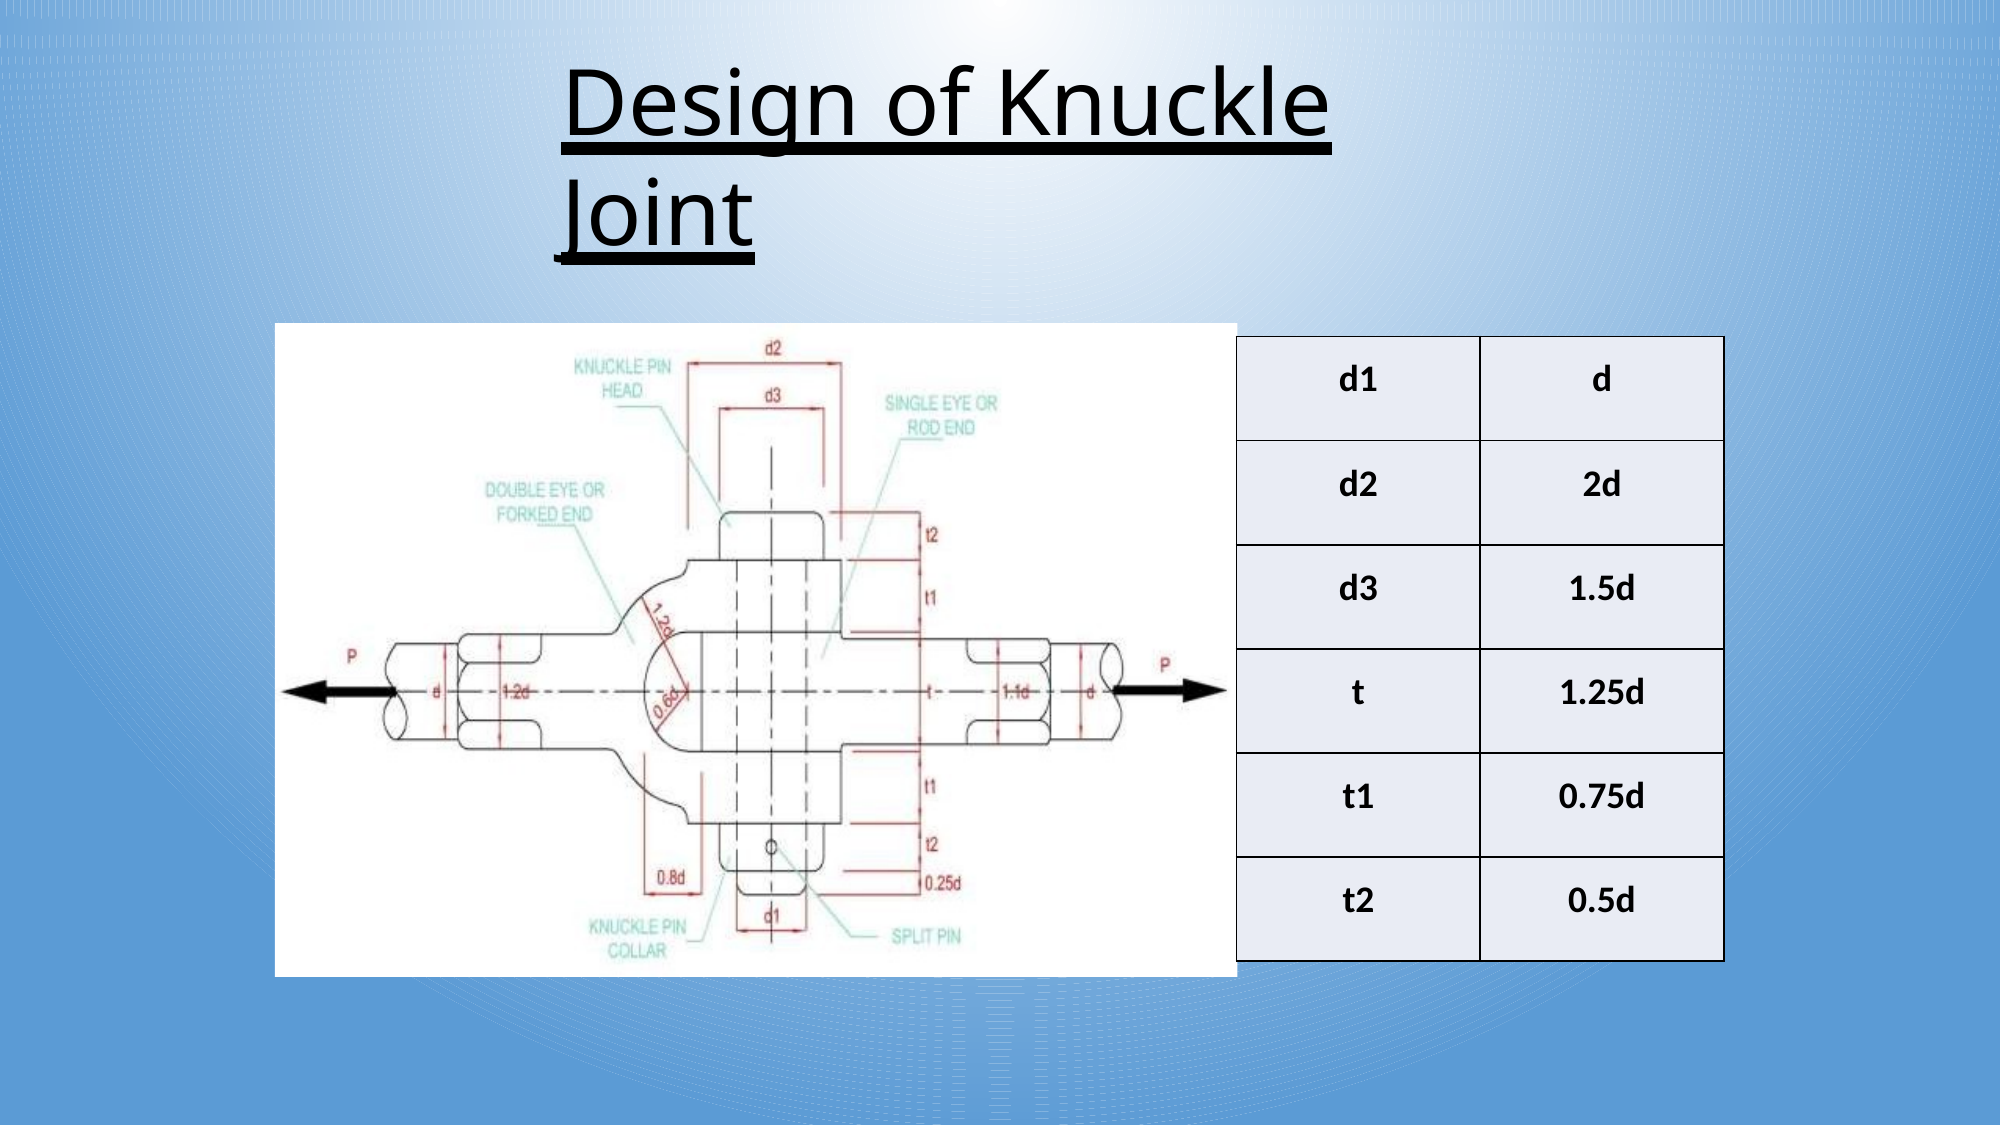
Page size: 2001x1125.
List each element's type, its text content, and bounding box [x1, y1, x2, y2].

title Design of Knuckle Joint [559, 41, 1441, 264]
table_cell 2d [1481, 441, 1723, 544]
table_cell d3 [1237, 546, 1479, 648]
text_box [274, 323, 1238, 977]
table_cell 0.5d [1481, 858, 1723, 960]
table_cell t1 [1237, 754, 1479, 856]
table_header d1 [1237, 337, 1479, 440]
table_cell d2 [1237, 441, 1479, 544]
table_cell 1.5d [1481, 546, 1723, 648]
table_header d [1481, 337, 1723, 440]
table_cell 1.25d [1481, 650, 1723, 752]
table_cell 0.75d [1481, 754, 1723, 856]
table_cell t [1237, 650, 1479, 752]
table_cell t2 [1237, 858, 1479, 960]
